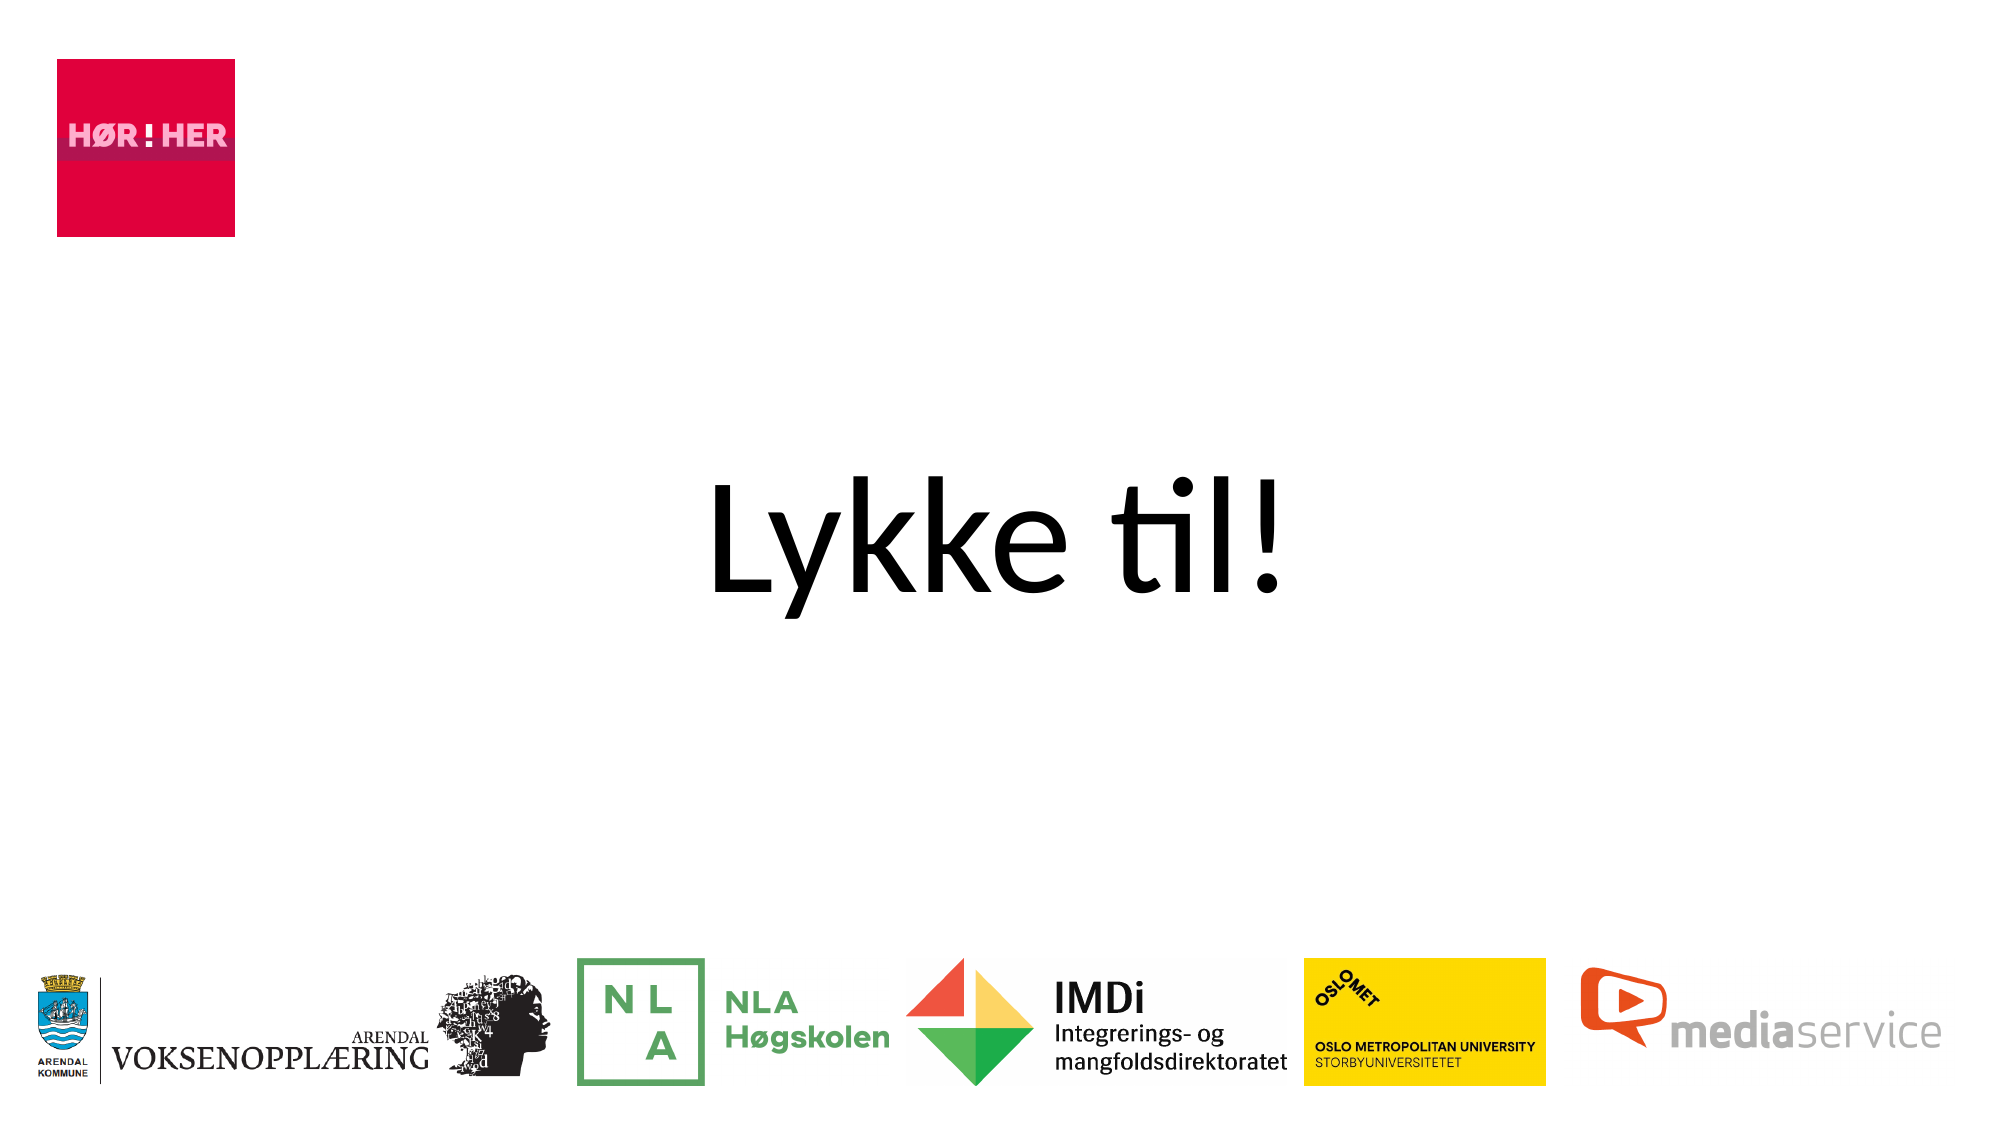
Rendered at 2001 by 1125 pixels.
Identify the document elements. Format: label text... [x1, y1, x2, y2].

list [57, 59, 235, 237]
text_box Lykke til! [79, 418, 1921, 704]
picture [1304, 958, 1546, 1086]
picture [577, 958, 889, 1086]
picture [1564, 958, 1955, 1086]
picture [906, 958, 1287, 1086]
picture [26, 958, 560, 1086]
